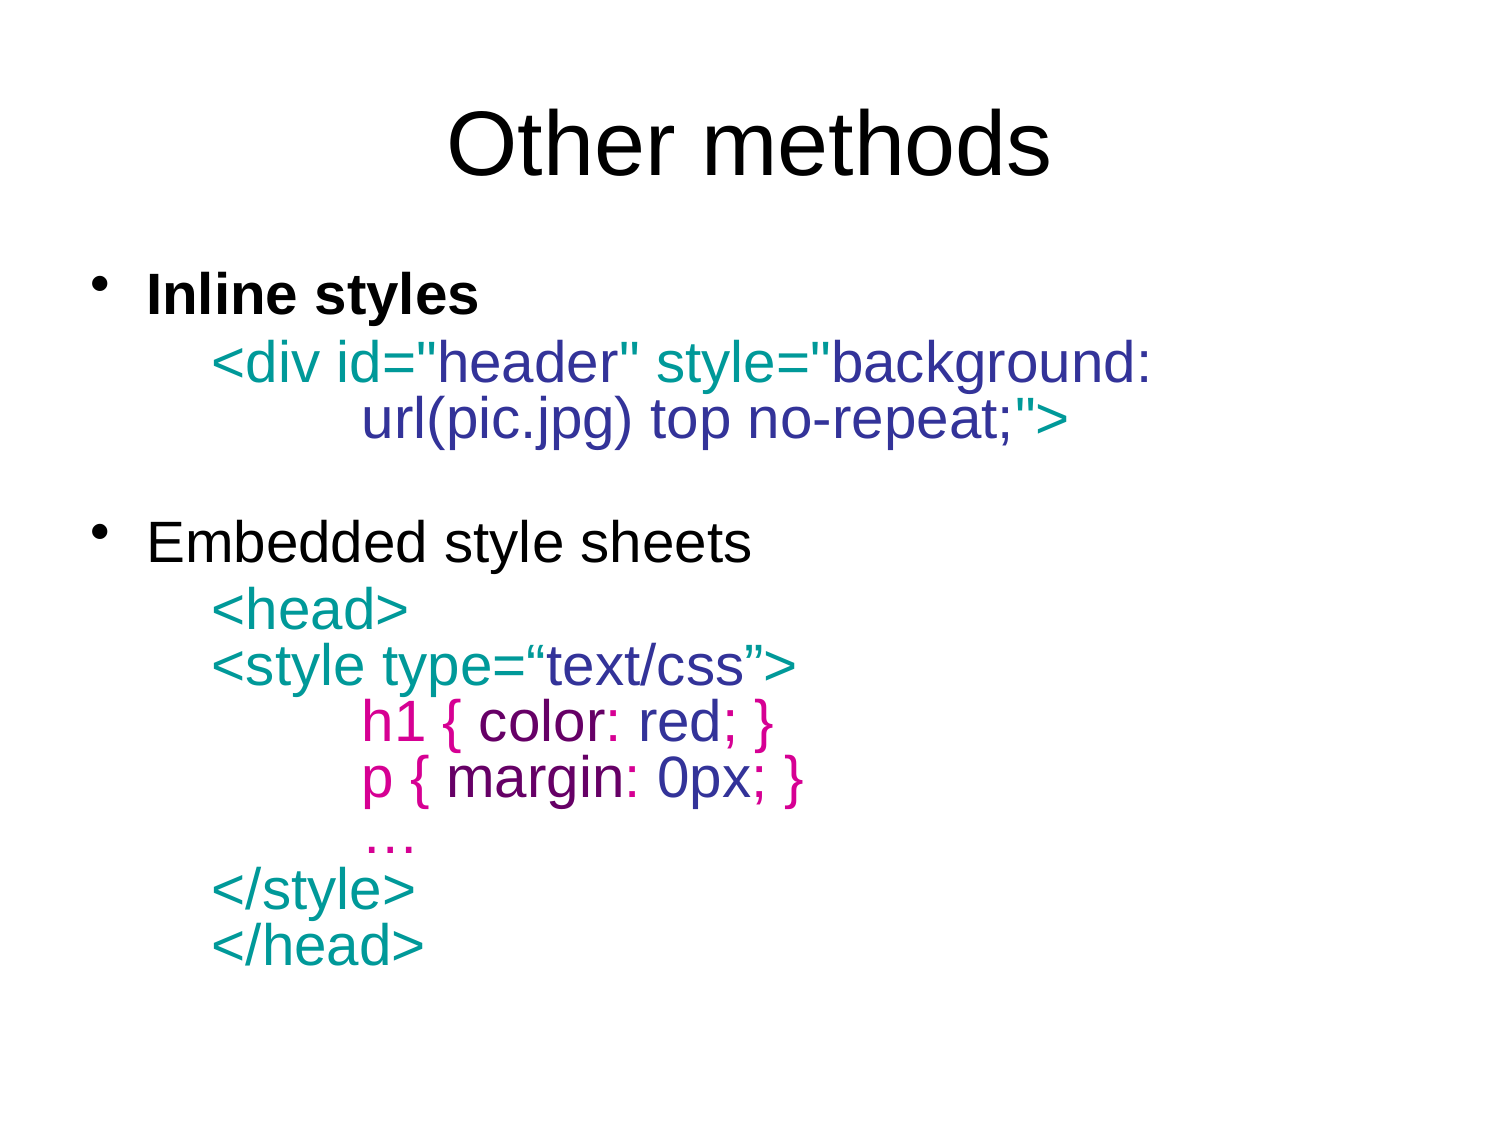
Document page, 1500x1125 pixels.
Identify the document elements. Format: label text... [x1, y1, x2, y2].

list Inline styles <div id="header" style="background: url(pic.jpg) top no-repeat;"> Embedded style sheets <head> <style type=“text/css”> h1 { color: red; } p { margin: 0px; } … </style> </head> [74, 262, 1426, 1006]
title Other methods [74, 44, 1426, 233]
